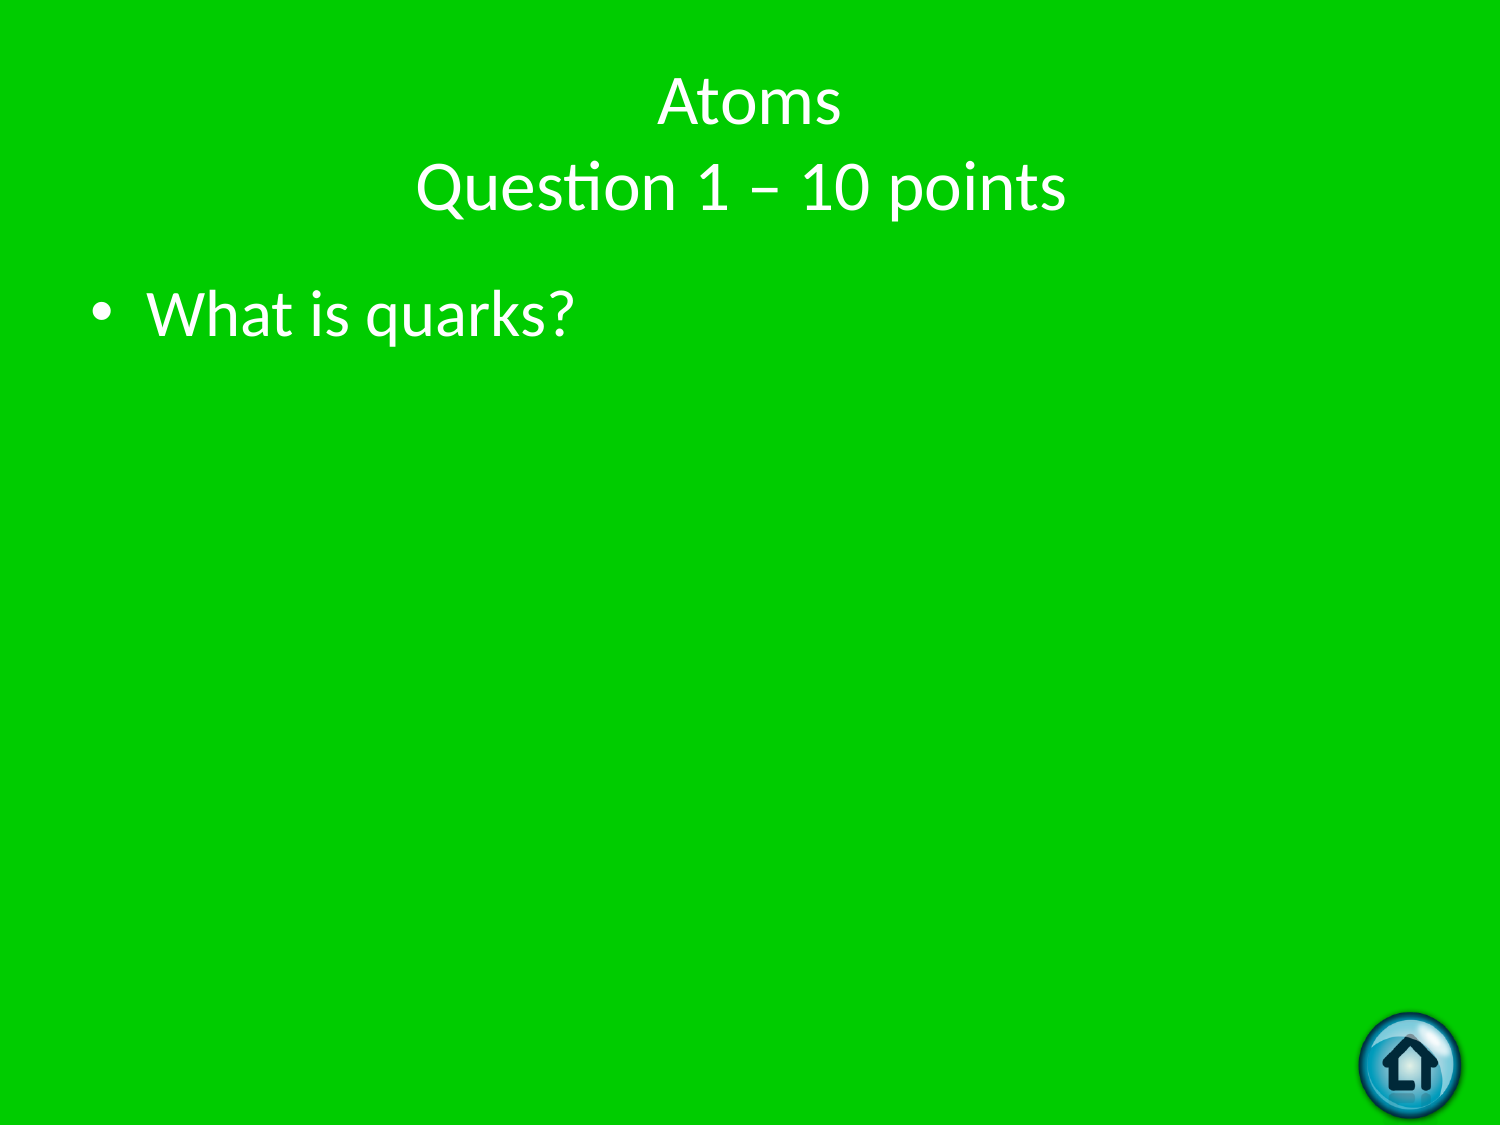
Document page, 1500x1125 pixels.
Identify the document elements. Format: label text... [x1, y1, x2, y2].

picture [1349, 1006, 1469, 1125]
list What is quarks? [75, 262, 1425, 1005]
title Atoms Question 1 – 10 points [75, 45, 1425, 233]
